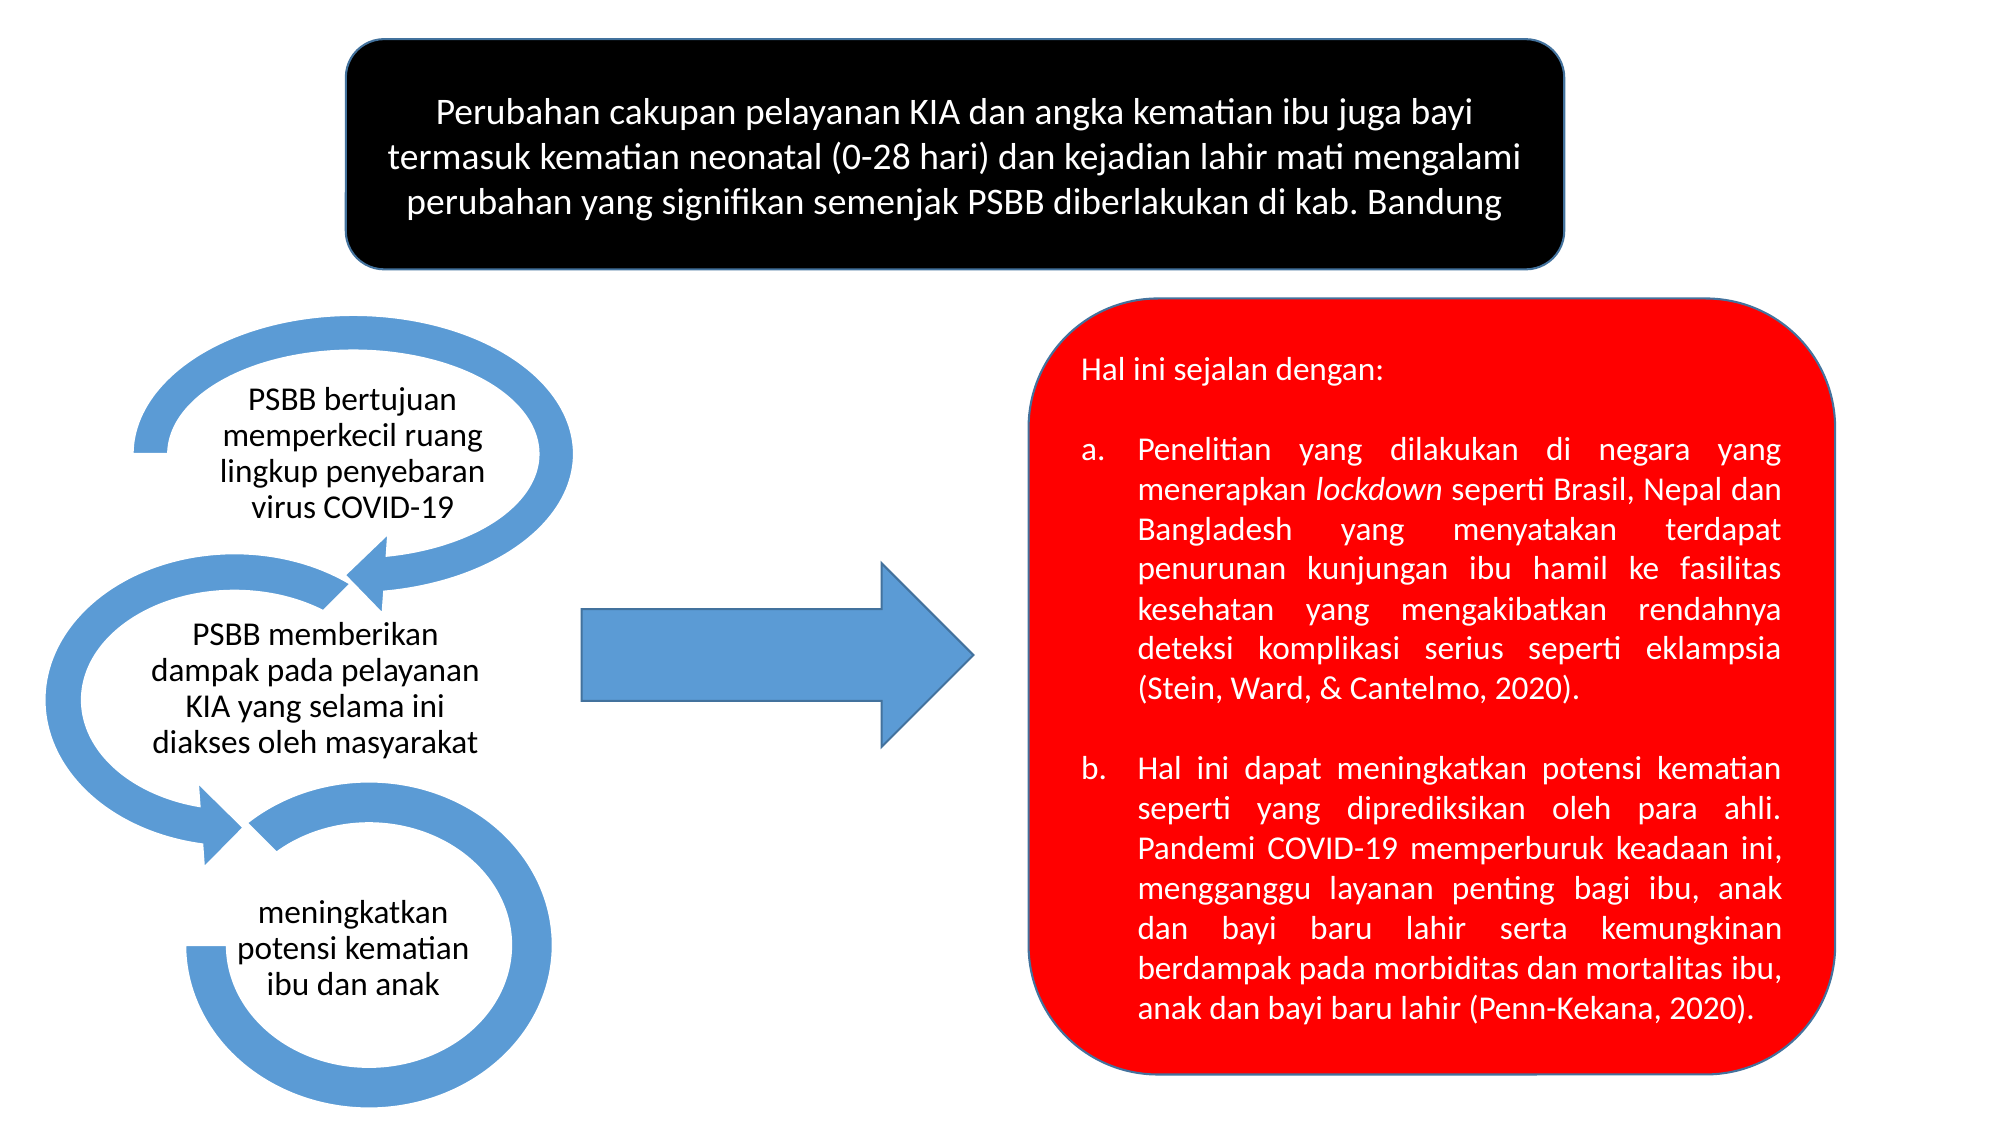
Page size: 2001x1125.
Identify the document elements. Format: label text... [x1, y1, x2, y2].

text_box Hal ini sejalan dengan: Penelitian yang dilakukan di negara yang menerapkan lockdown seperti Brasil, Nepal dan Bangladesh yang menyatakan terdapat penurunan kunjungan ibu hamil ke fasilitas kesehatan yang mengakibatkan rendahnya deteksi komplikasi serius seperti eklampsia (Stein, Ward, & Cantelmo, 2020). Hal ini dapat meningkatkan potensi kematian seperti yang diprediksikan oleh para ahli. Pandemi COVID-19 memperburuk keadaan ini, mengganggu layanan penting bagi ibu, anak dan bayi baru lahir serta kemungkinan berdampak pada morbiditas dan mortalitas ibu, anak dan bayi baru lahir (Penn-Kekana, 2020). [1027, 297, 1837, 1076]
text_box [0, 255, 976, 1125]
text_box Perubahan cakupan pelayanan KIA dan angka kematian ibu juga bayi termasuk kematian neonatal (0-28 hari) dan kejadian lahir mati mengalami perubahan yang signifikan semenjak PSBB diberlakukan di kab. Bandung [344, 38, 1566, 271]
